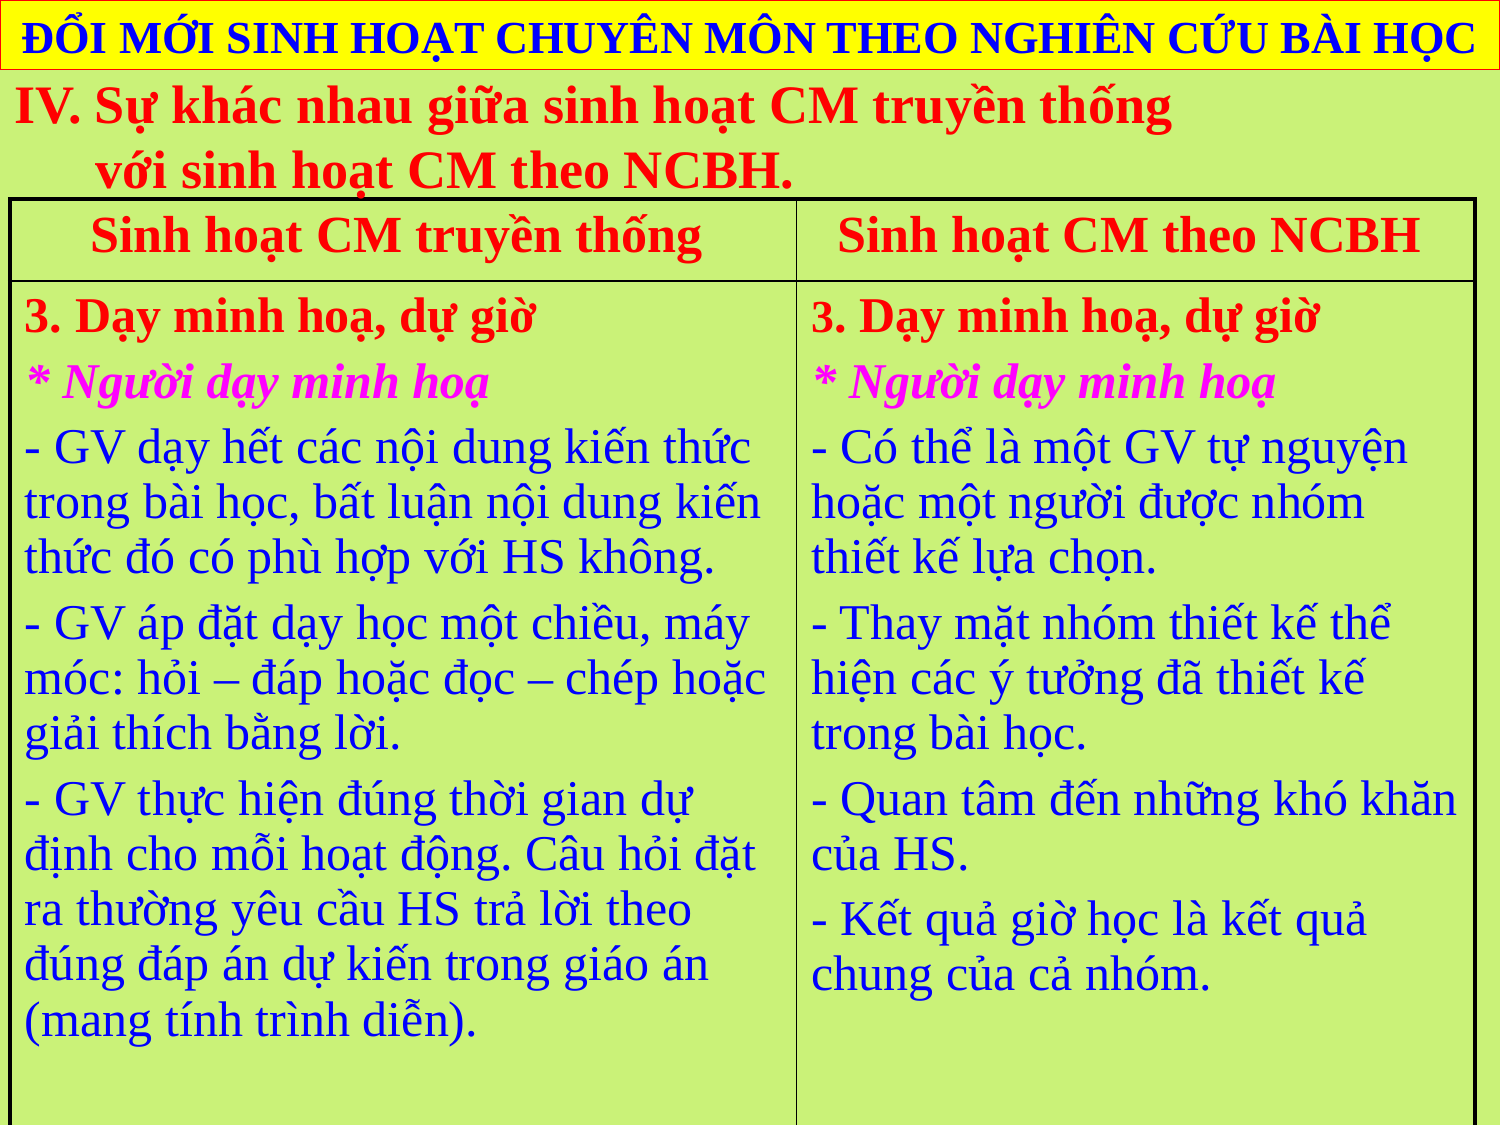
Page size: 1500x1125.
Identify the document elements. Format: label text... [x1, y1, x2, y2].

table_cell 3. Dạy minh hoạ, dự giờ * Người dạy minh hoạ - Có thể là một GV tự nguyện hoặc một người được nhóm thiết kế lựa chọn. - Thay mặt nhóm thiết kế thể hiện các ý tưởng đã thiết kế trong bài học. - Quan tâm đến những khó khăn của HS. - Kết quả giờ học là kết quả chung của cả nhóm. [797, 282, 1473, 1125]
table_header Sinh hoạt CM theo NCBH [797, 208, 1473, 280]
text_box ĐỔI MỚI SINH HOẠT CHUYÊN MÔN THEO NGHIÊN CỨU BÀI HỌC [0, 0, 1500, 70]
table_header Sinh hoạt CM truyền thống [12, 208, 796, 280]
text_box IV. Sự khác nhau giữa sinh hoạt CM truyền thống với sinh hoạt CM theo NCBH. [0, 70, 1500, 208]
table_cell 3. Dạy minh hoạ, dự giờ * Người dạy minh hoạ - GV dạy hết các nội dung kiến thức trong bài học, bất luận nội dung kiến thức đó có phù hợp với HS không. - GV áp đặt dạy học một chiều, máy móc: hỏi – đáp hoặc đọc – chép hoặc giải thích bằng lời. - GV thực hiện đúng thời gian dự định cho mỗi hoạt động. Câu hỏi đặt ra thường yêu cầu HS trả lời theo đúng đáp án dự kiến trong giáo án (mang tính trình diễn). [12, 282, 796, 1125]
